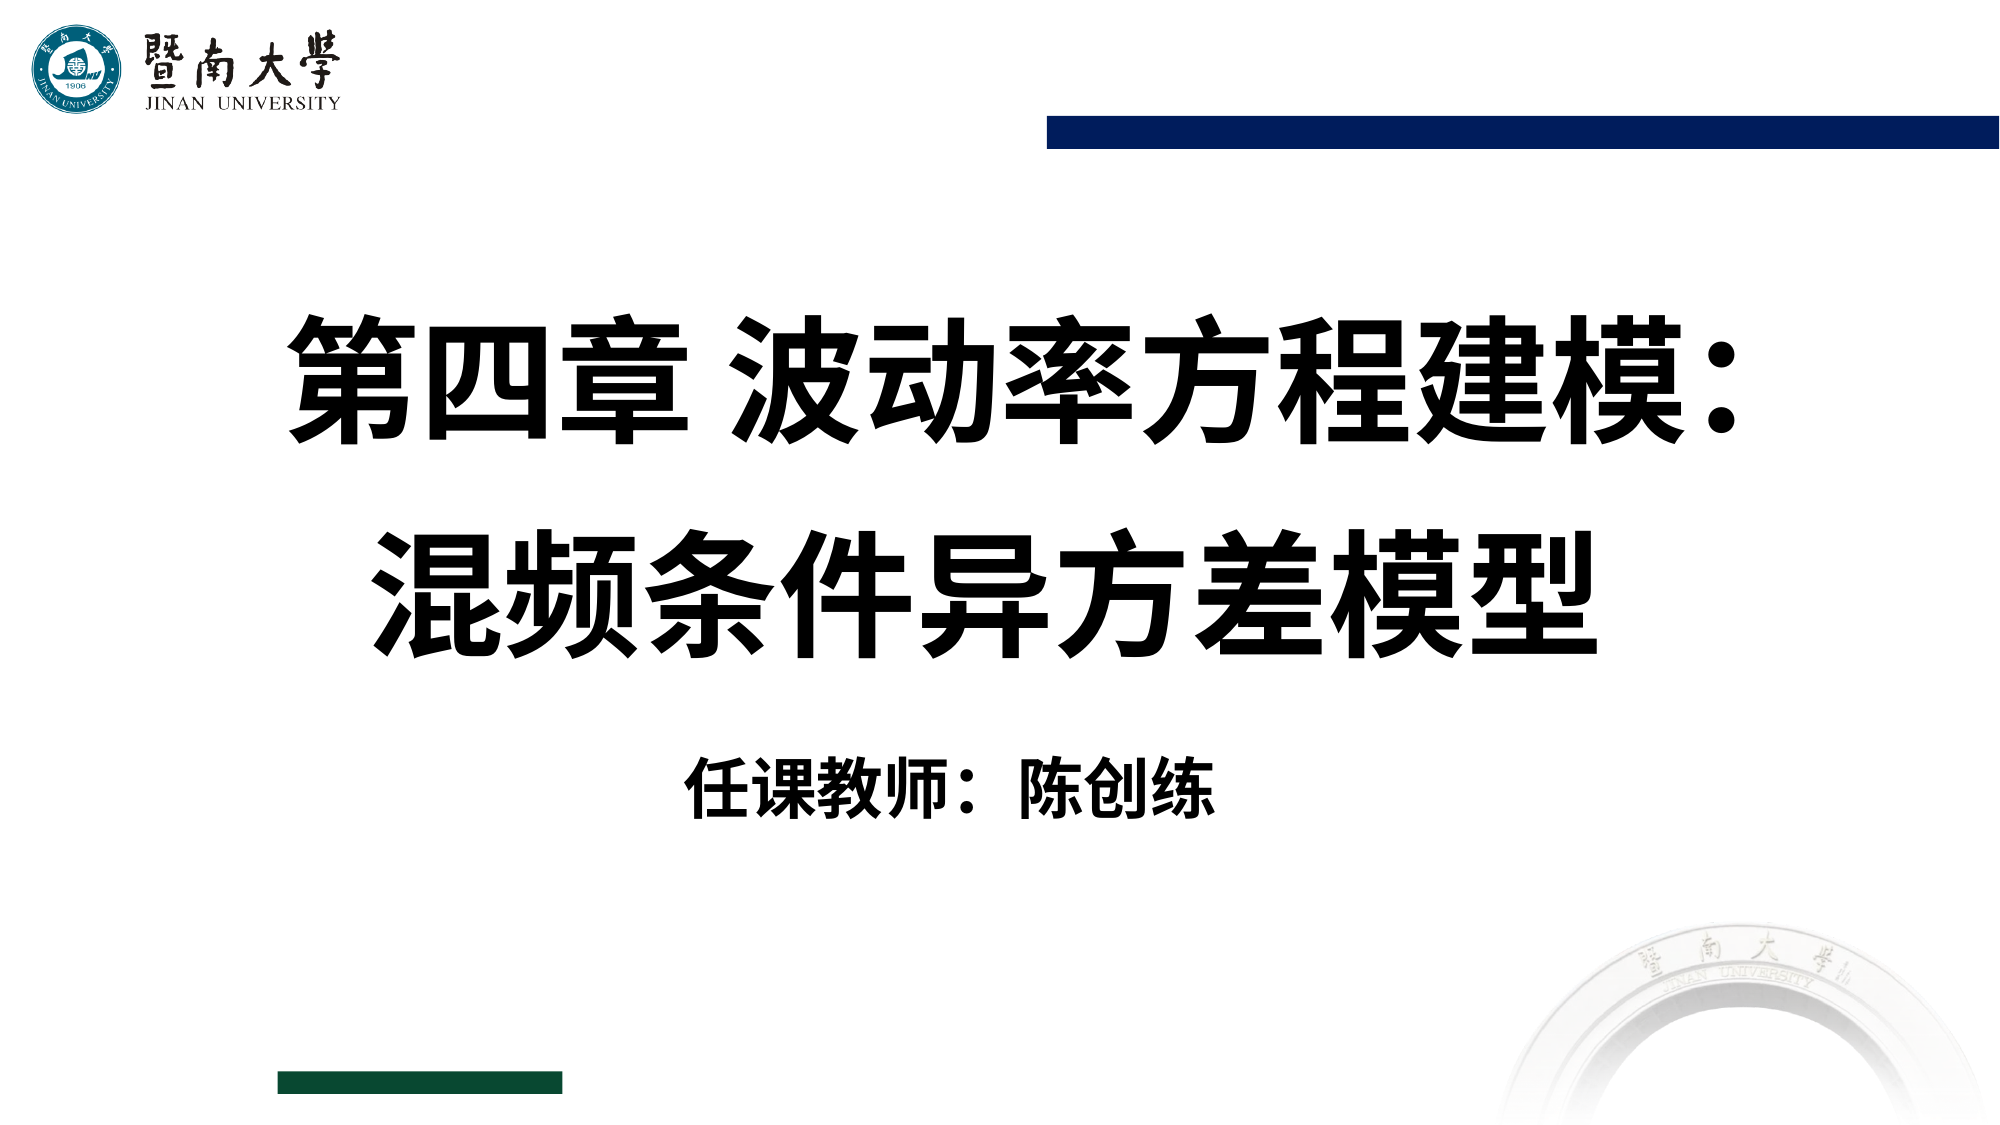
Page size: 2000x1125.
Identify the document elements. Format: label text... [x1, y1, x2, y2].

picture [1428, 896, 2000, 1125]
text_box 第四章 波动率方程建模：混频条件异方差模型 [219, 243, 1751, 677]
text_box 任课教师：陈创练 [668, 739, 1669, 835]
text_box [1046, 115, 2000, 149]
picture [31, 24, 341, 114]
text_box [277, 1071, 563, 1094]
